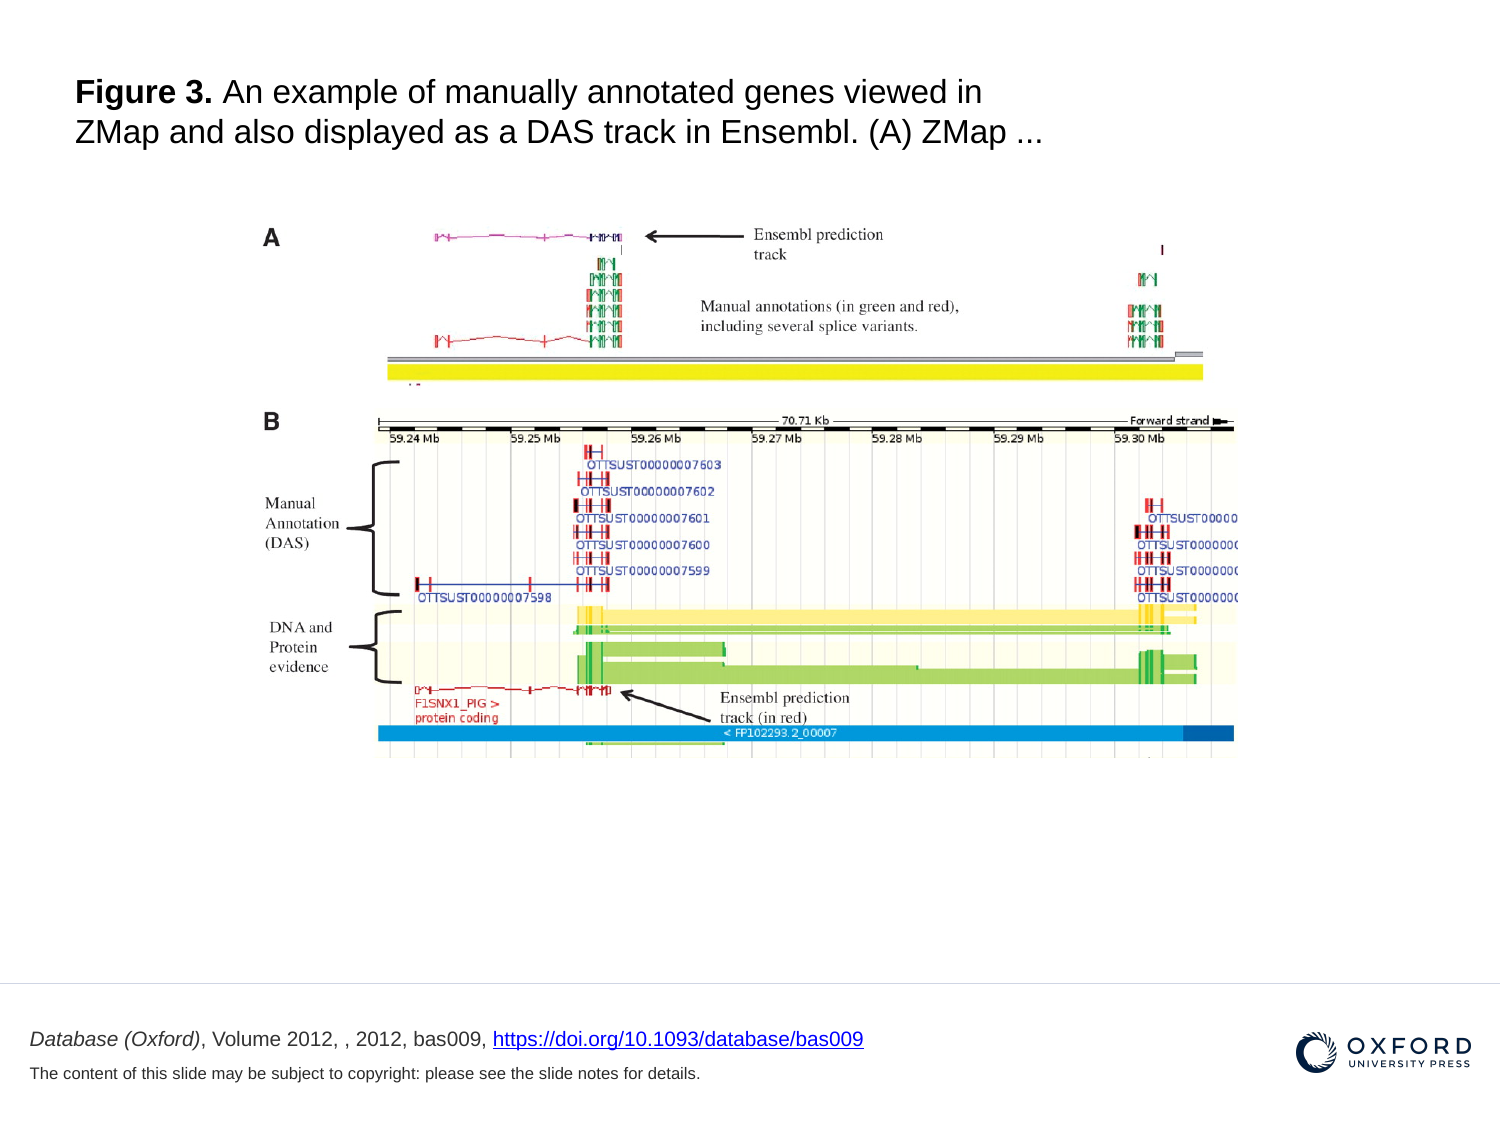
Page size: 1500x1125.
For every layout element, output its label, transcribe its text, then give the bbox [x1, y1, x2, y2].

title Figure 3. An example of manually annotated genes viewed in ZMap and also displayed as a DAS track in Ensembl. (A) ZMap ... [75, 69, 1078, 171]
footer Database (Oxford), Volume 2012, , 2012, bas009, https://doi.org/10.1093/database/bas009 The content of this slide may be subject to copyright: please see the slide notes for details. [0, 983, 1260, 1125]
picture [262, 224, 1238, 758]
picture [1296, 1032, 1471, 1073]
